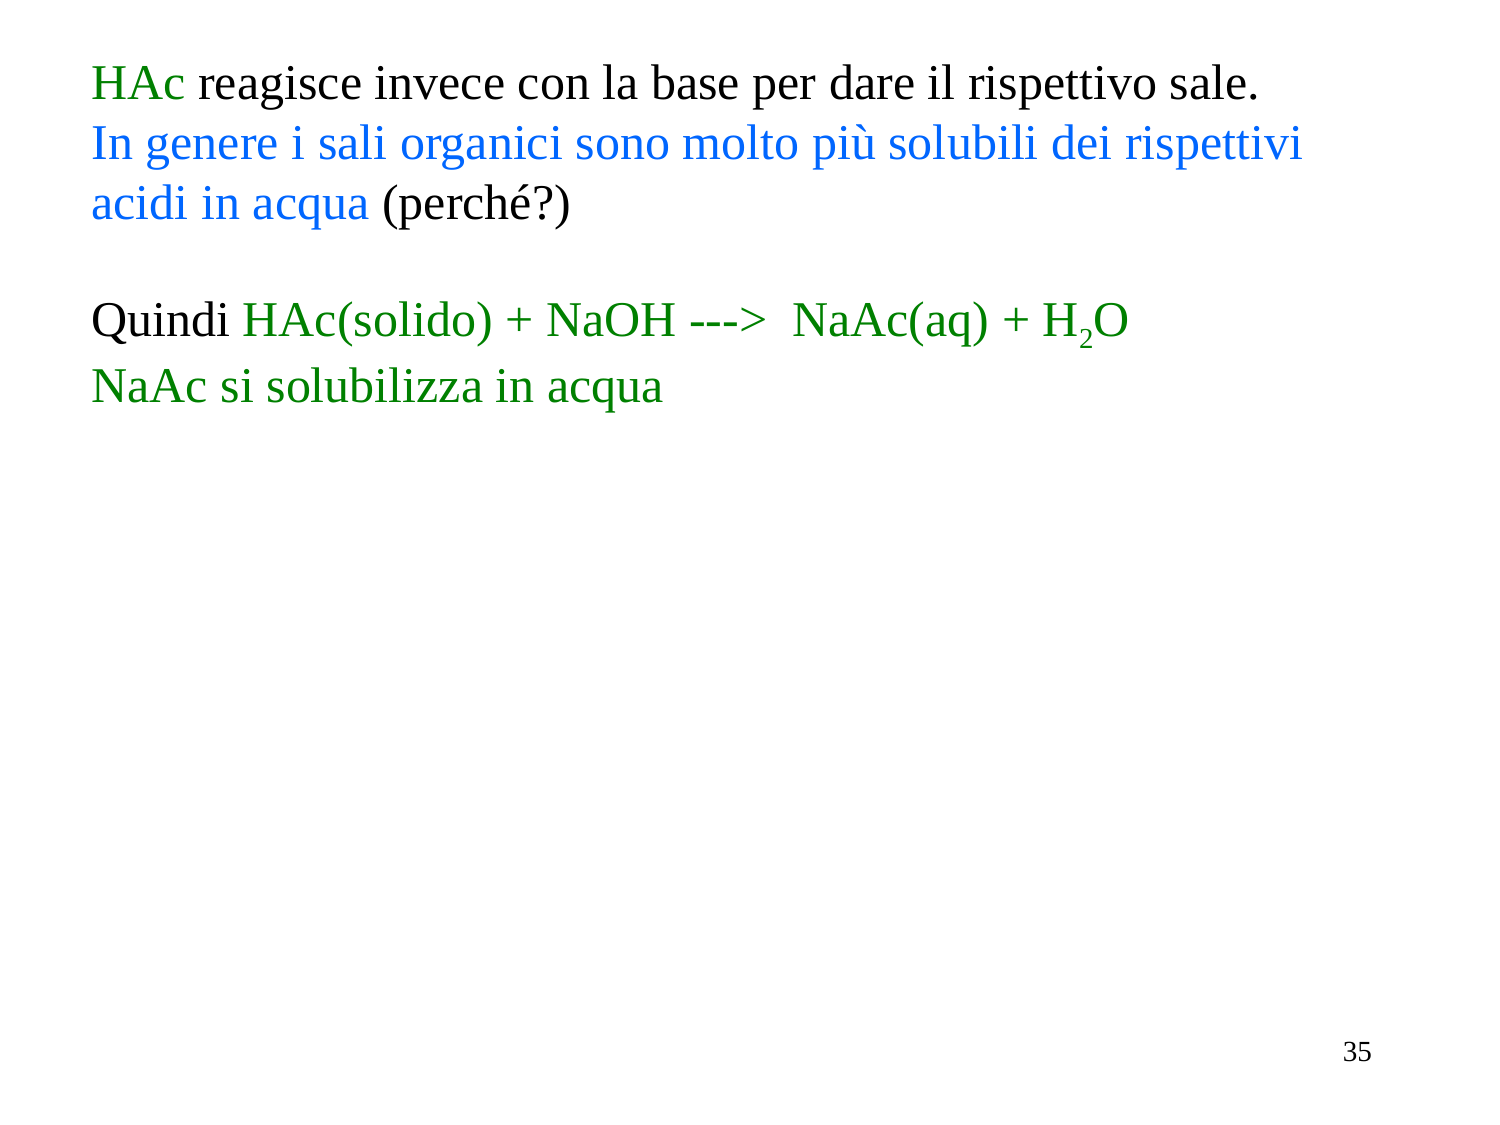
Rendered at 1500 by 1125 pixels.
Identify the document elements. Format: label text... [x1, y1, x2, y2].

slide_number 35 [1074, 1024, 1388, 1101]
text_box NaAc si solubilizza in acqua [76, 345, 691, 420]
text_box Quindi HAc(solido) + NaOH ---> NaAc(aq) + H2O [76, 278, 1247, 362]
text_box HAc reagisce invece con la base per dare il rispettivo sale. In genere i sali organici sono molto più solubili dei rispettivi acidi in acqua (perché?) [76, 42, 1376, 238]
